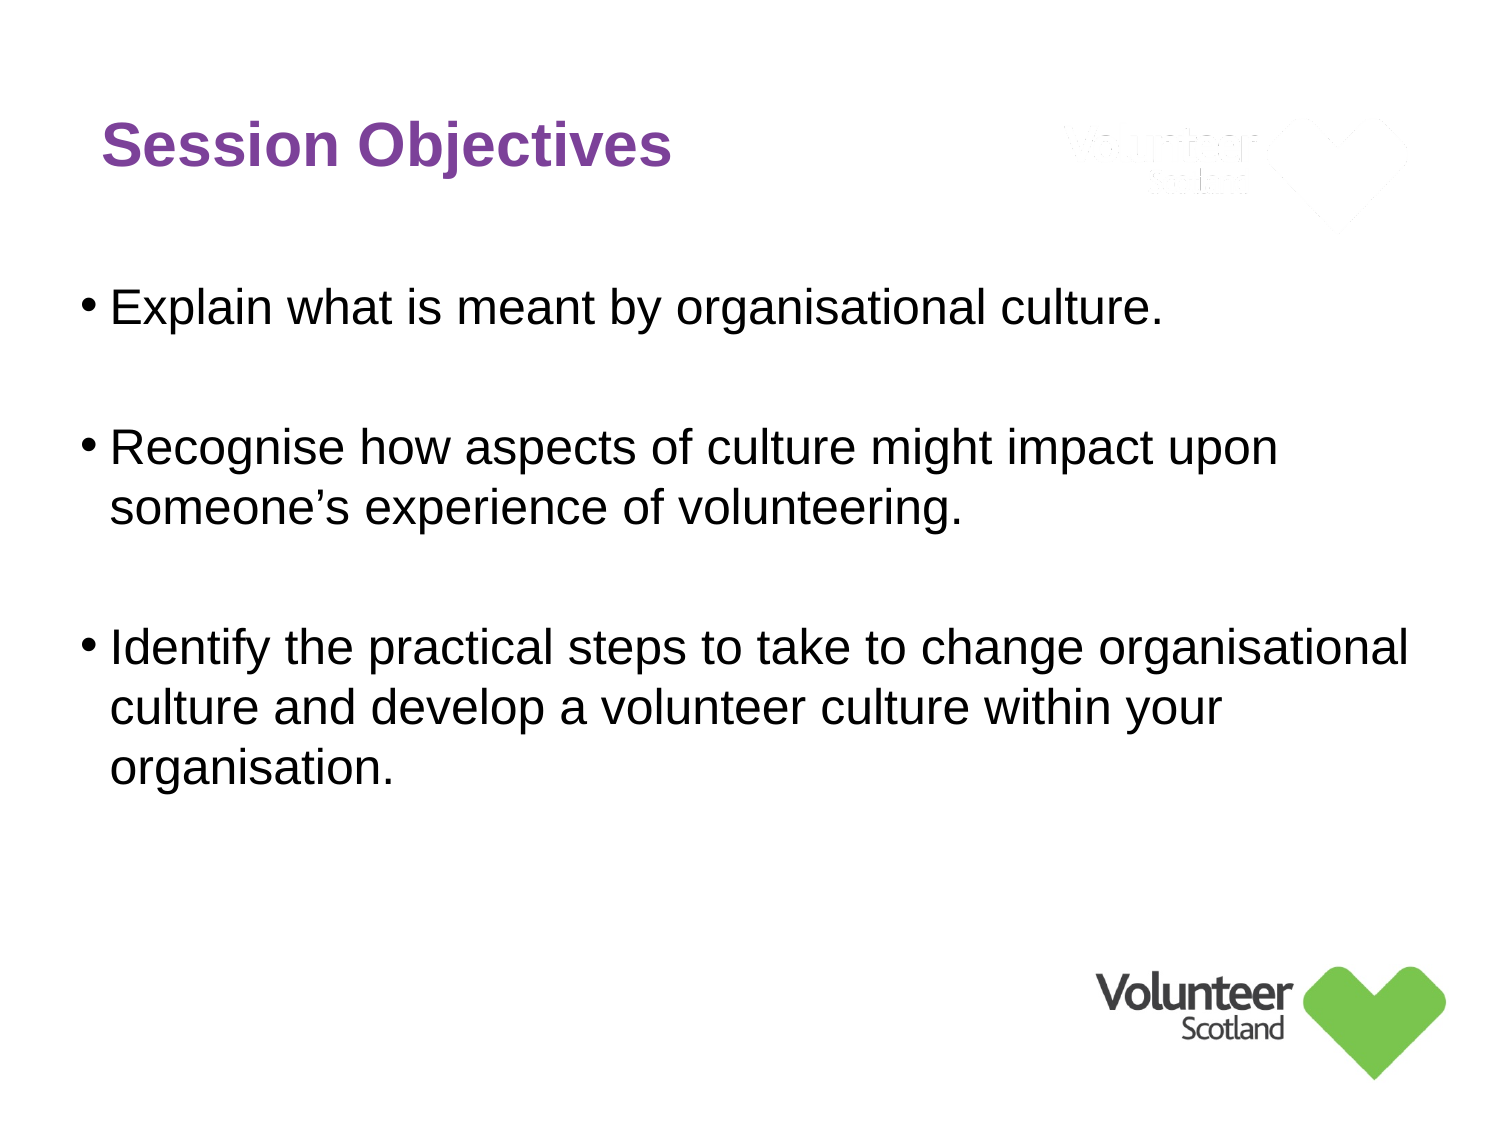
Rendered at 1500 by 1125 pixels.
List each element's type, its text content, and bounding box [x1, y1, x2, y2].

text_box Session Objectives [86, 66, 973, 218]
picture [1060, 113, 1415, 242]
picture [1092, 963, 1449, 1083]
subtitle Explain what is meant by organisational culture. Recognise how aspects of culture might impact upon someone’s experience of volunteering. Identify the practical steps to take to change organisational culture and develop a volunteer culture within your organisation. [64, 267, 1436, 917]
